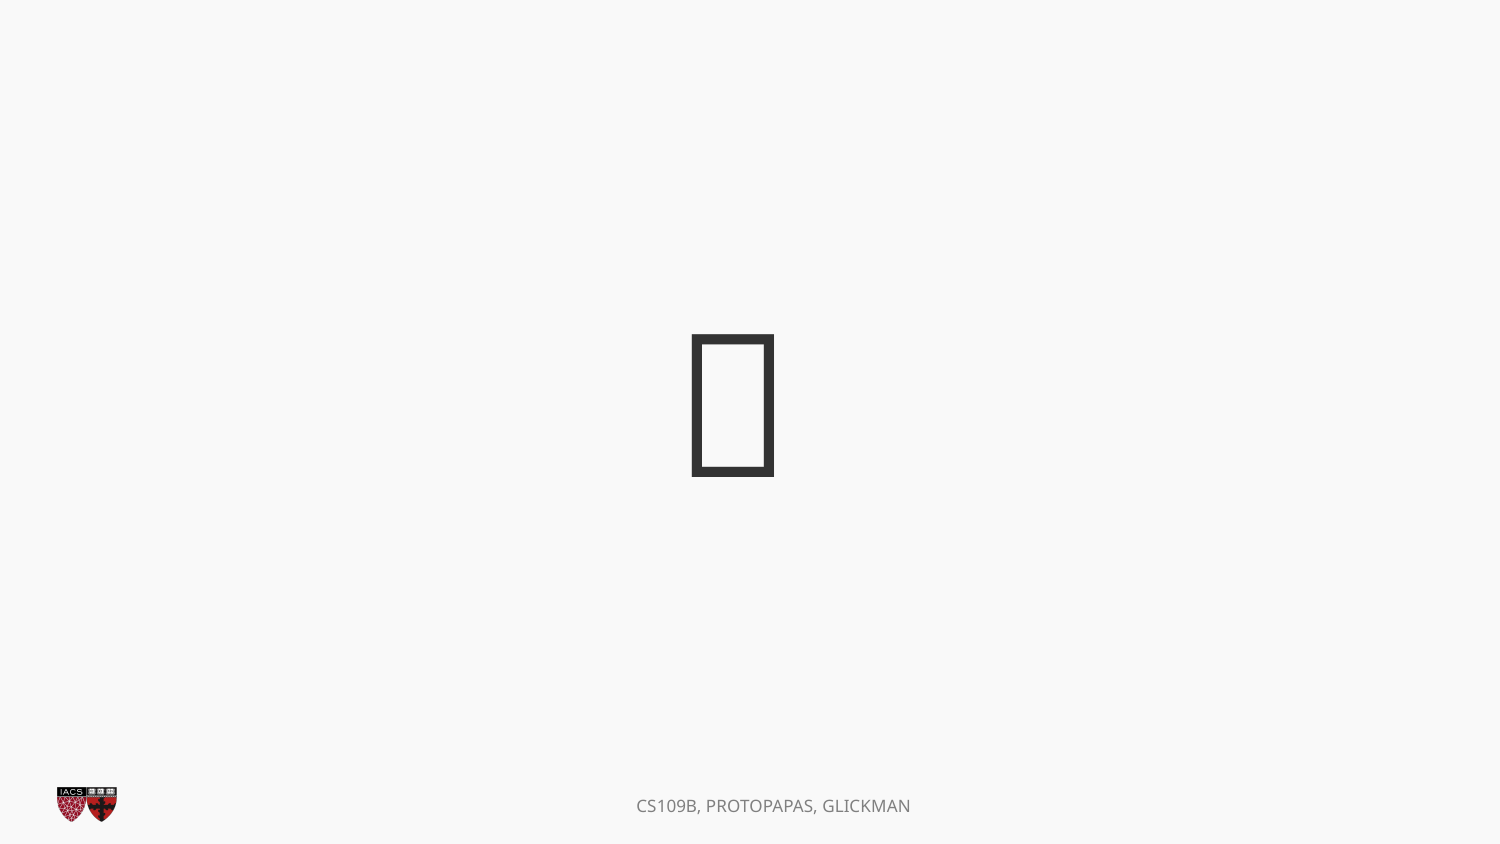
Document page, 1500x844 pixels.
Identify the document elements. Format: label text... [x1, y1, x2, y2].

text_box 🙌 [606, 270, 925, 526]
picture [56, 787, 117, 822]
